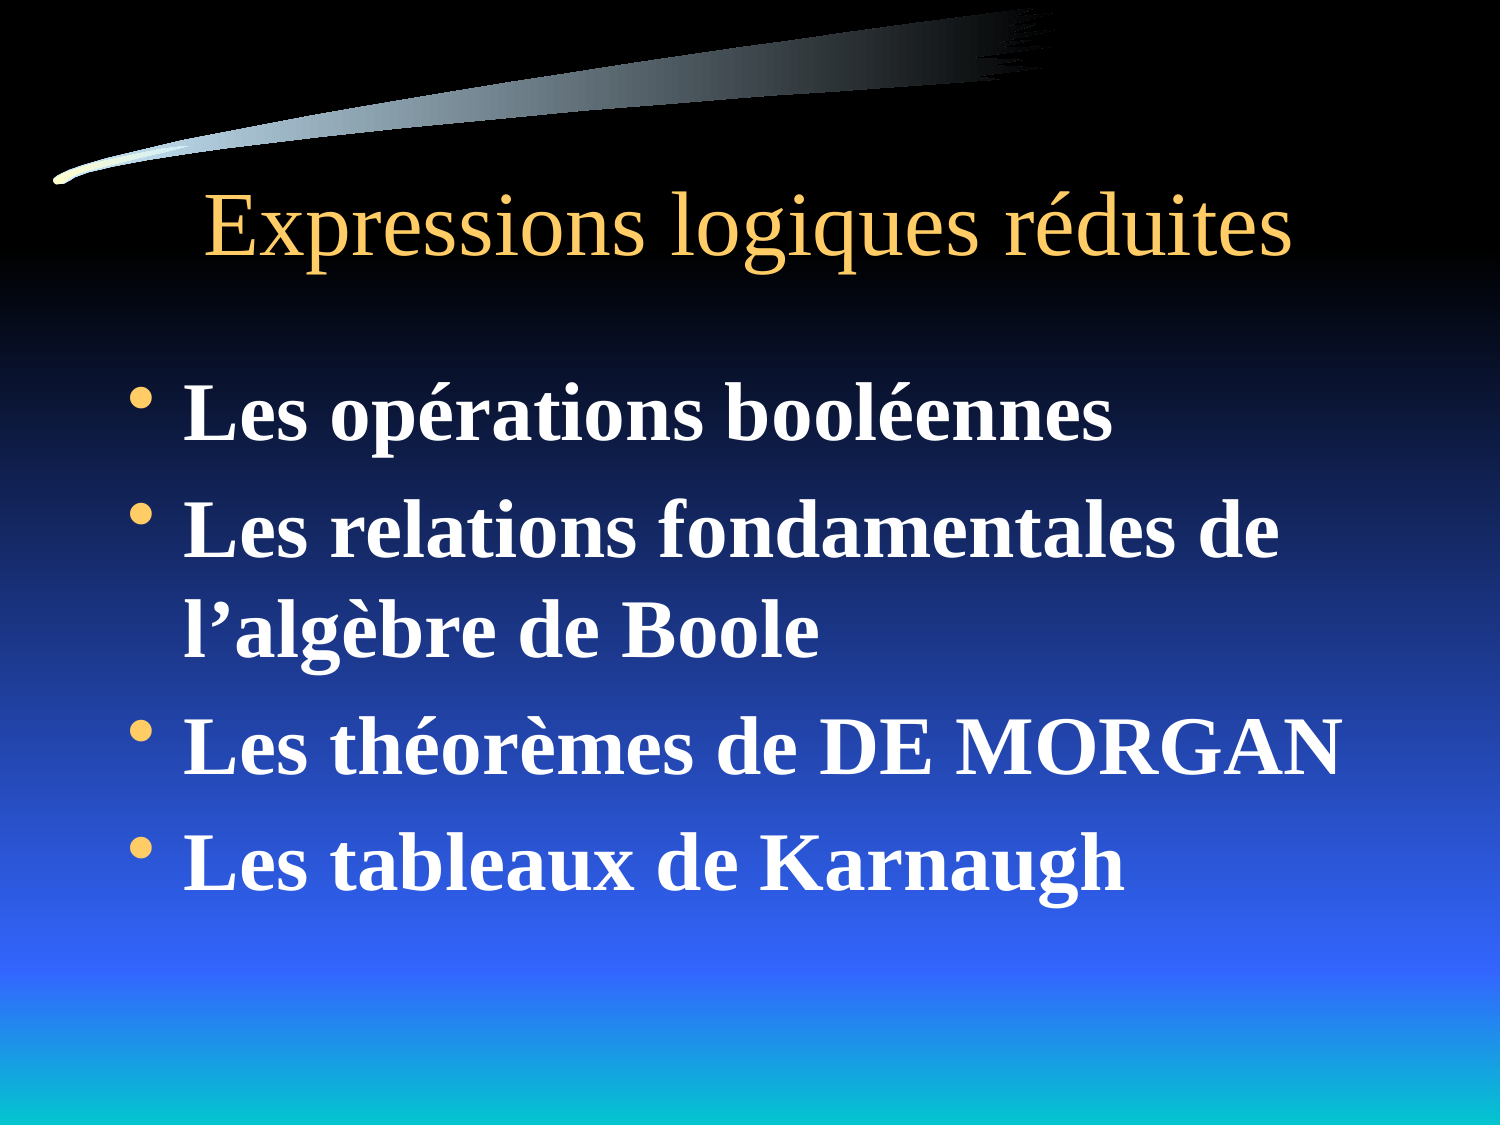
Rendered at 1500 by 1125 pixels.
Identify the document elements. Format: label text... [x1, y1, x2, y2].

list Les opérations booléennes Les relations fondamentales de l’algèbre de Boole Les théorèmes de DE MORGAN Les tableaux de Karnaugh [112, 350, 1388, 1025]
title Expressions logiques réduites [112, 125, 1388, 313]
